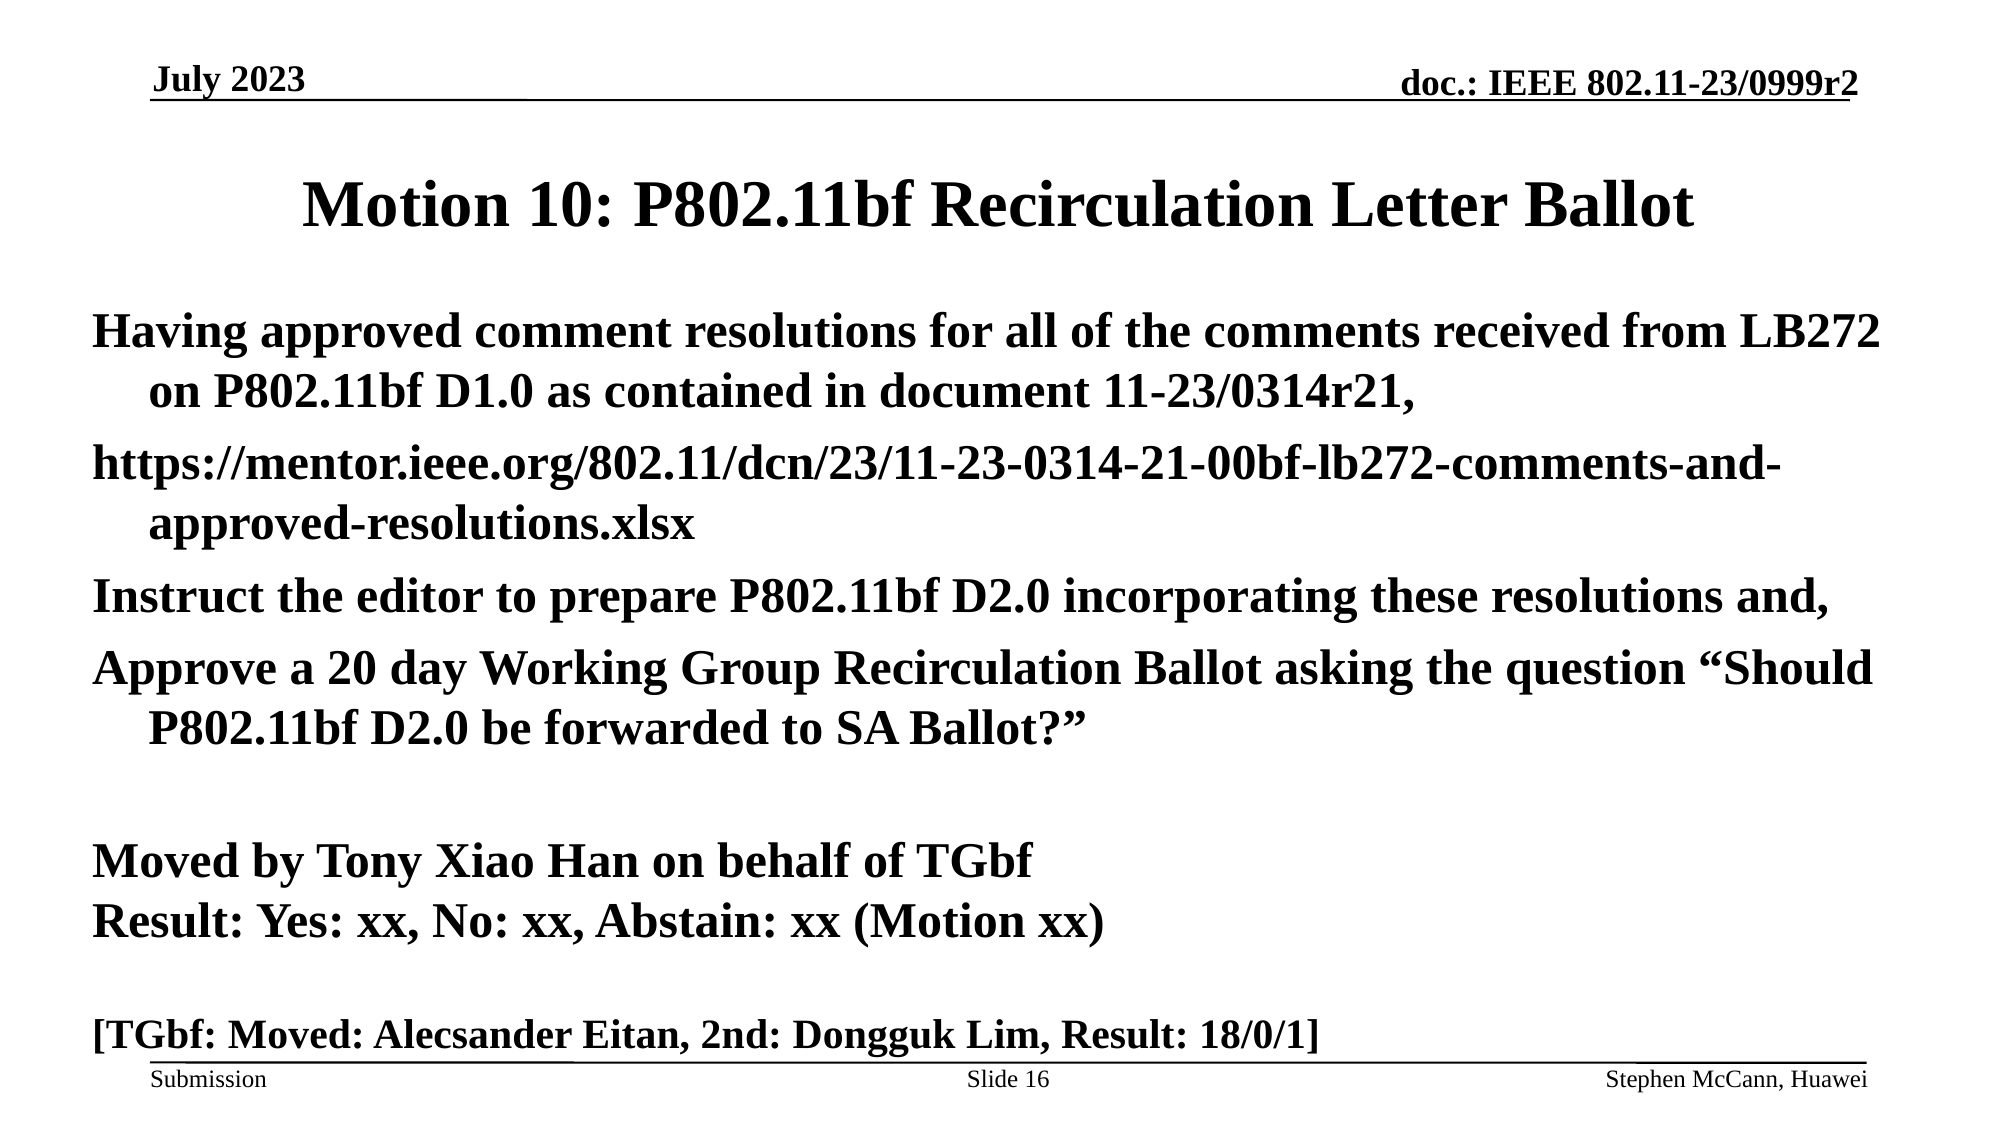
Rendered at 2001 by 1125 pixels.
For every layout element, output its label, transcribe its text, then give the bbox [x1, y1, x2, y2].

slide_number Slide 16 [950, 1061, 1067, 1123]
title Motion 10: P802.11bf Recirculation Letter Ballot [149, 112, 1850, 288]
list Having approved comment resolutions for all of the comments received from LB272 on P802.11bf D1.0 as contained in document 11-23/0314r21, https://mentor.ieee.org/802.11/dcn/23/11-23-0314-21-00bf-lb272-comments-and-approved-resolutions.xlsx Instruct the editor to prepare P802.11bf D2.0 incorporating these resolutions and, Approve a 20 day Working Group Recirculation Ballot asking the question “Should P802.11bf D2.0 be forwarded to SA Ballot?” Moved by Tony Xiao Han on behalf of TGbf Result: Yes: xx, No: xx, Abstain: xx (Motion xx) [TGbf: Moved: Alecsander Eitan, 2nd: Dongguk Lim, Result: 18/0/1] [76, 289, 1940, 1063]
footer Stephen McCann, Huawei [1171, 1061, 1869, 1093]
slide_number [152, 54, 563, 100]
